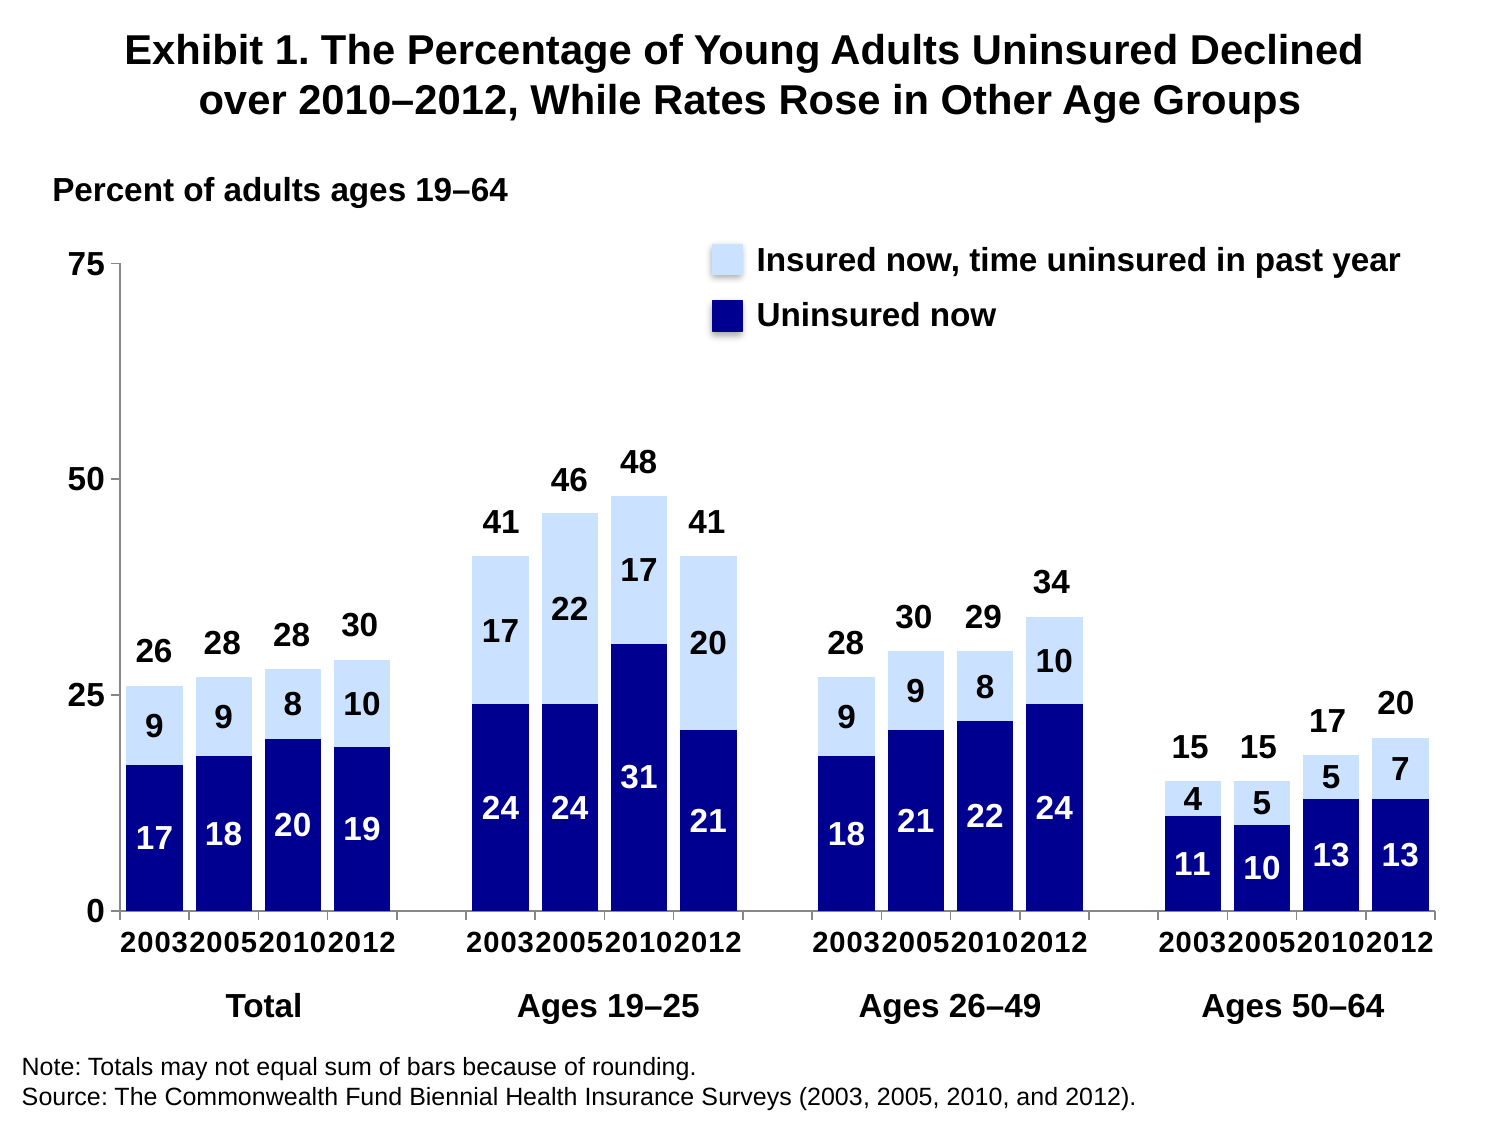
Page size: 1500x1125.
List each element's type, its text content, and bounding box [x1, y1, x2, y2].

text_box Ages 19–25 [445, 984, 771, 1031]
text_box Note: Totals may not equal sum of bars because of rounding. Source: The Commonwealth Fund Biennial Health Insurance Surveys (2003, 2005, 2010, and 2012). [6, 1043, 1445, 1118]
text_box Ages 26–49 [787, 984, 1113, 1031]
chart [49, 228, 1451, 976]
title Exhibit 1. The Percentage of Young Adults Uninsured Declined over 2010–2012, While Rates Rose in Other Age Groups [0, 14, 1500, 136]
text_box Ages 50–64 [1130, 976, 1456, 1031]
text_box Percent of adults ages 19–64 [37, 161, 588, 216]
text_box Total [101, 984, 427, 1031]
